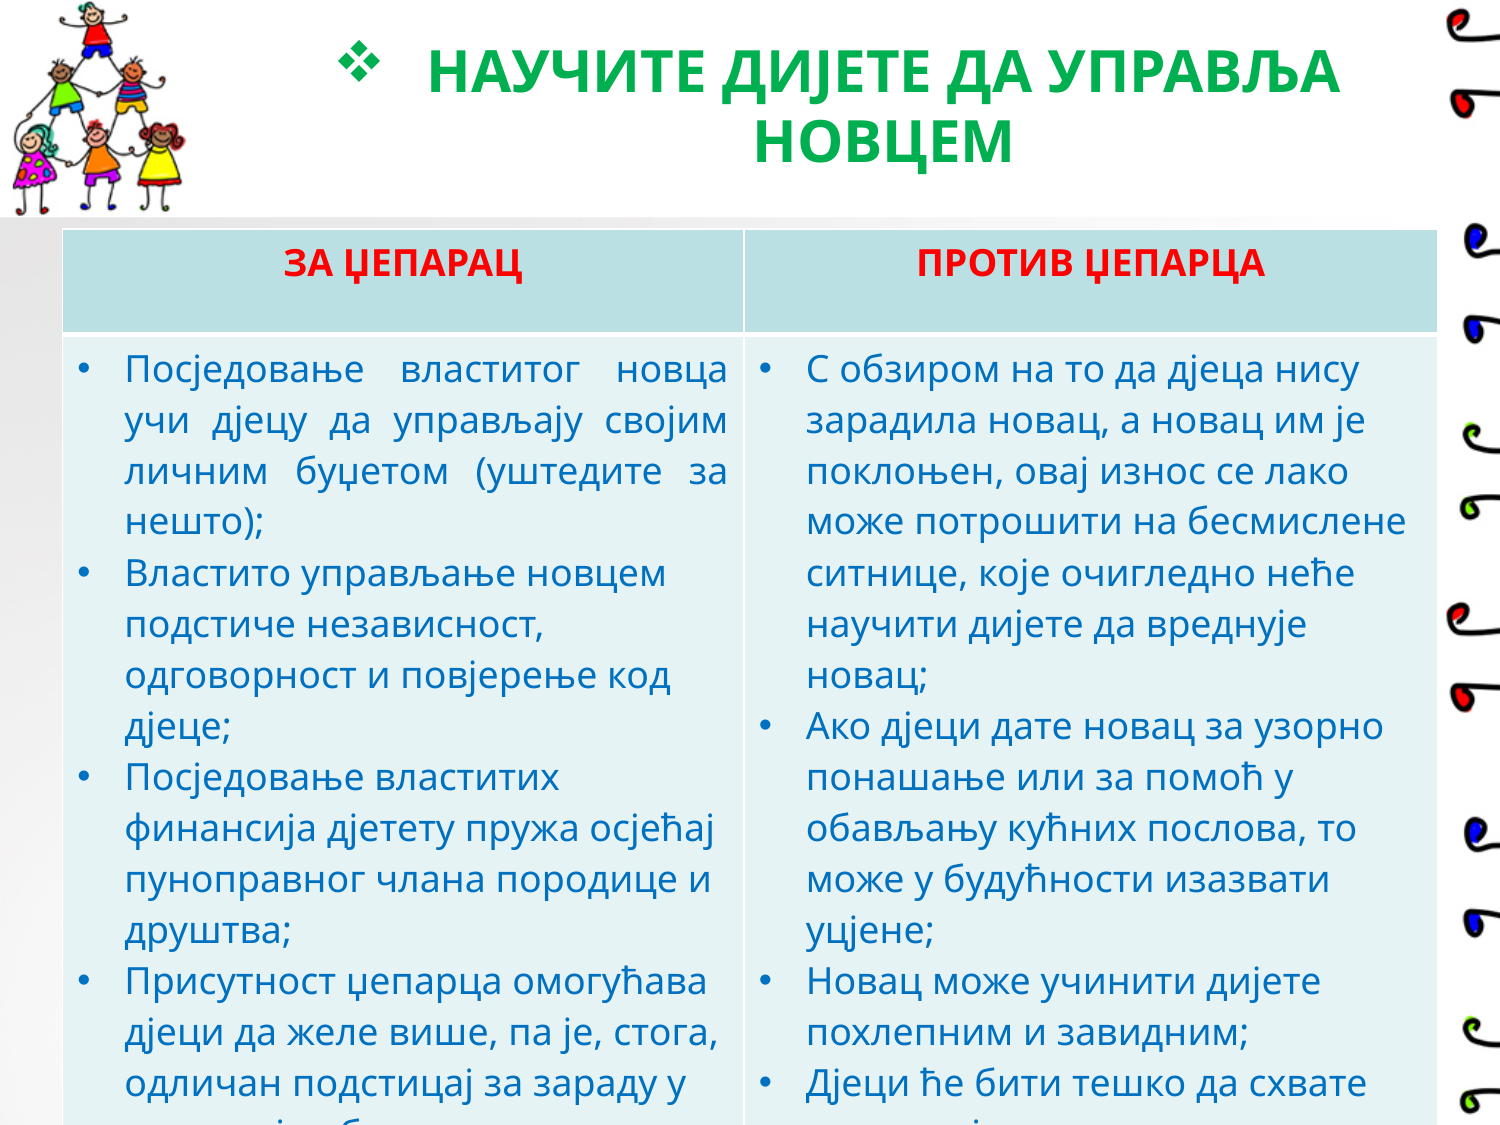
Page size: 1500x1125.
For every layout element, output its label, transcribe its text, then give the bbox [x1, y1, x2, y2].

picture [0, 0, 1500, 1125]
table_header ЗА ЏЕПАРАЦ [63, 230, 743, 332]
table_header ПРОТИВ ЏЕПАРЦА [745, 230, 1437, 332]
title НАУЧИТЕ ДИЈЕТЕ ДА УПРАВЉА НОВЦЕМ [212, 16, 1463, 192]
table_cell Посједовање властитог новца учи дјецу да управљају својим личним буџетом (уштедите за нешто); Властито управљање новцем подстиче независност, одговорност и повјерење код дјеце; Посједовање властитих финансија дјетету пружа осјећај пуноправног члана породице и друштва; Присутност џепарца омогућава дјеци да желе више, па је, стога, одличан подстицај за зараду у одраслој доби; [63, 337, 743, 1125]
list [37, 224, 1463, 1018]
table_cell С обзиром на то да дјеца нису зарадила новац, а новац им је поклоњен, овај износ се лако може потрошити на бесмислене ситнице, које очигледно неће научити дијете да вреднује новац; Ако дјеци дате новац за узорно понашање или за помоћ у обављању кућних послова, то може у будућности изазвати уцјене; Новац може учинити дијете похлепним и завидним; Дјеци ће бити тешко да схвате праву цијену новца. [745, 337, 1437, 1125]
